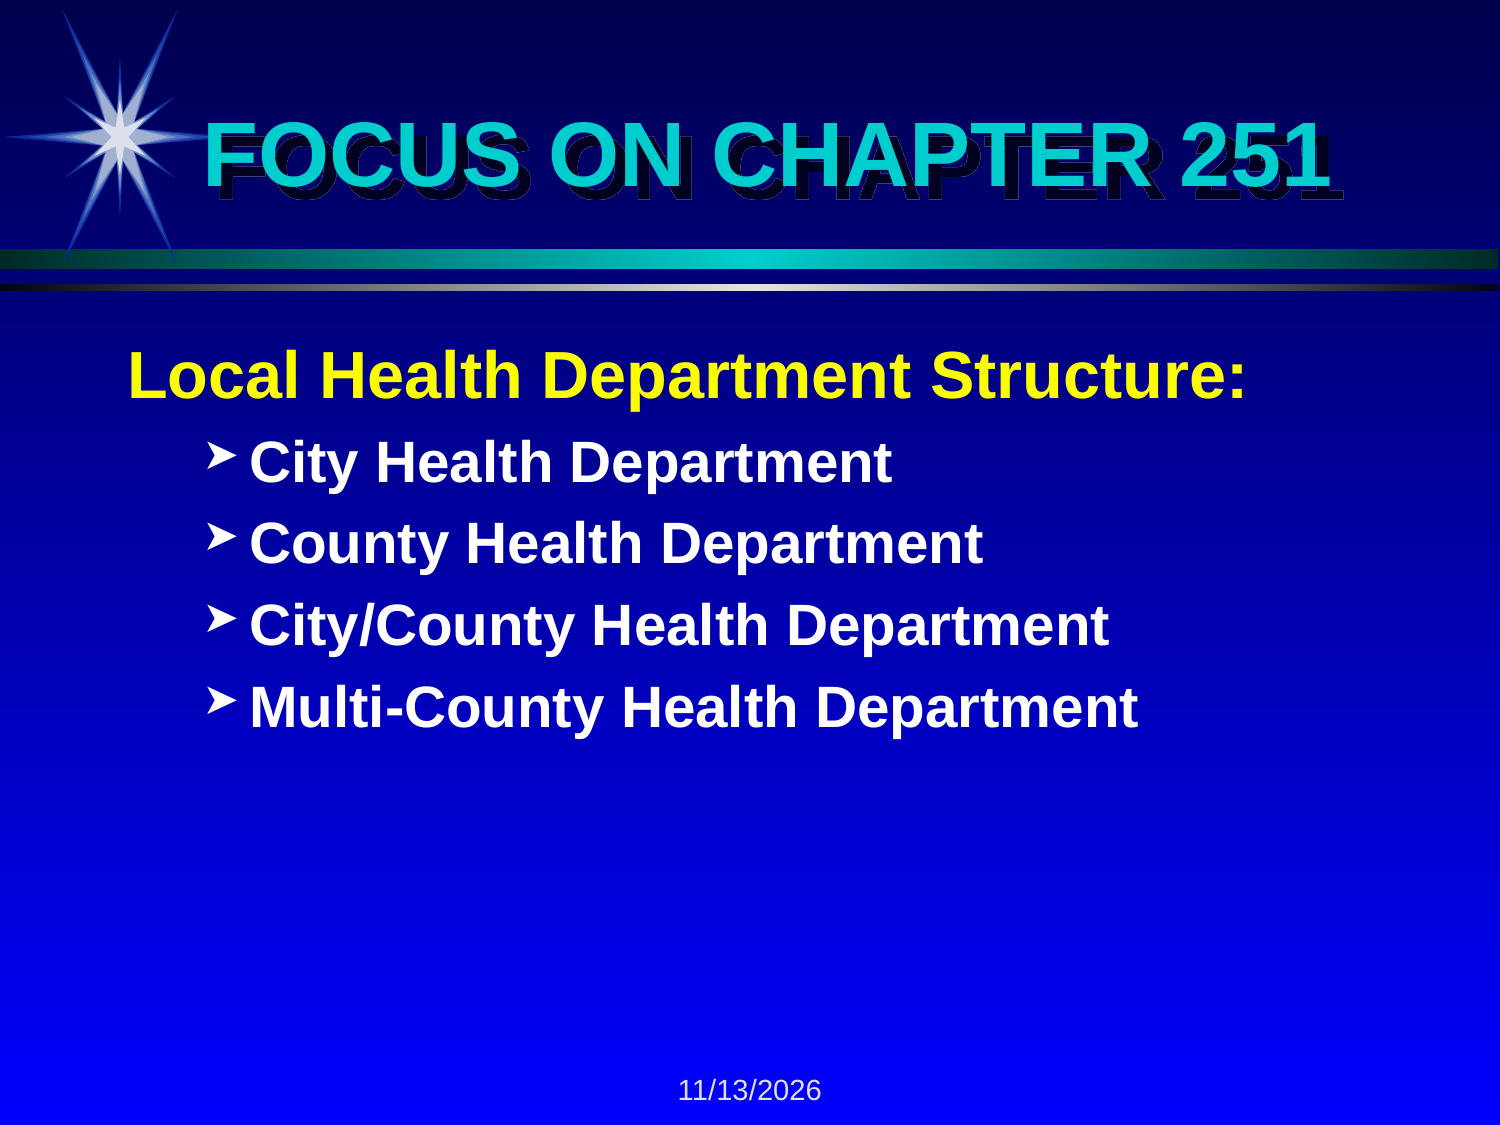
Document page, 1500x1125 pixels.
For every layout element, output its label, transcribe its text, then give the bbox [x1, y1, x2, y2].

title FOCUS ON CHAPTER 251 [187, 56, 1463, 244]
list Local Health Department Structure: City Health Department County Health Department City/County Health Department Multi-County Health Department [112, 324, 1388, 1000]
